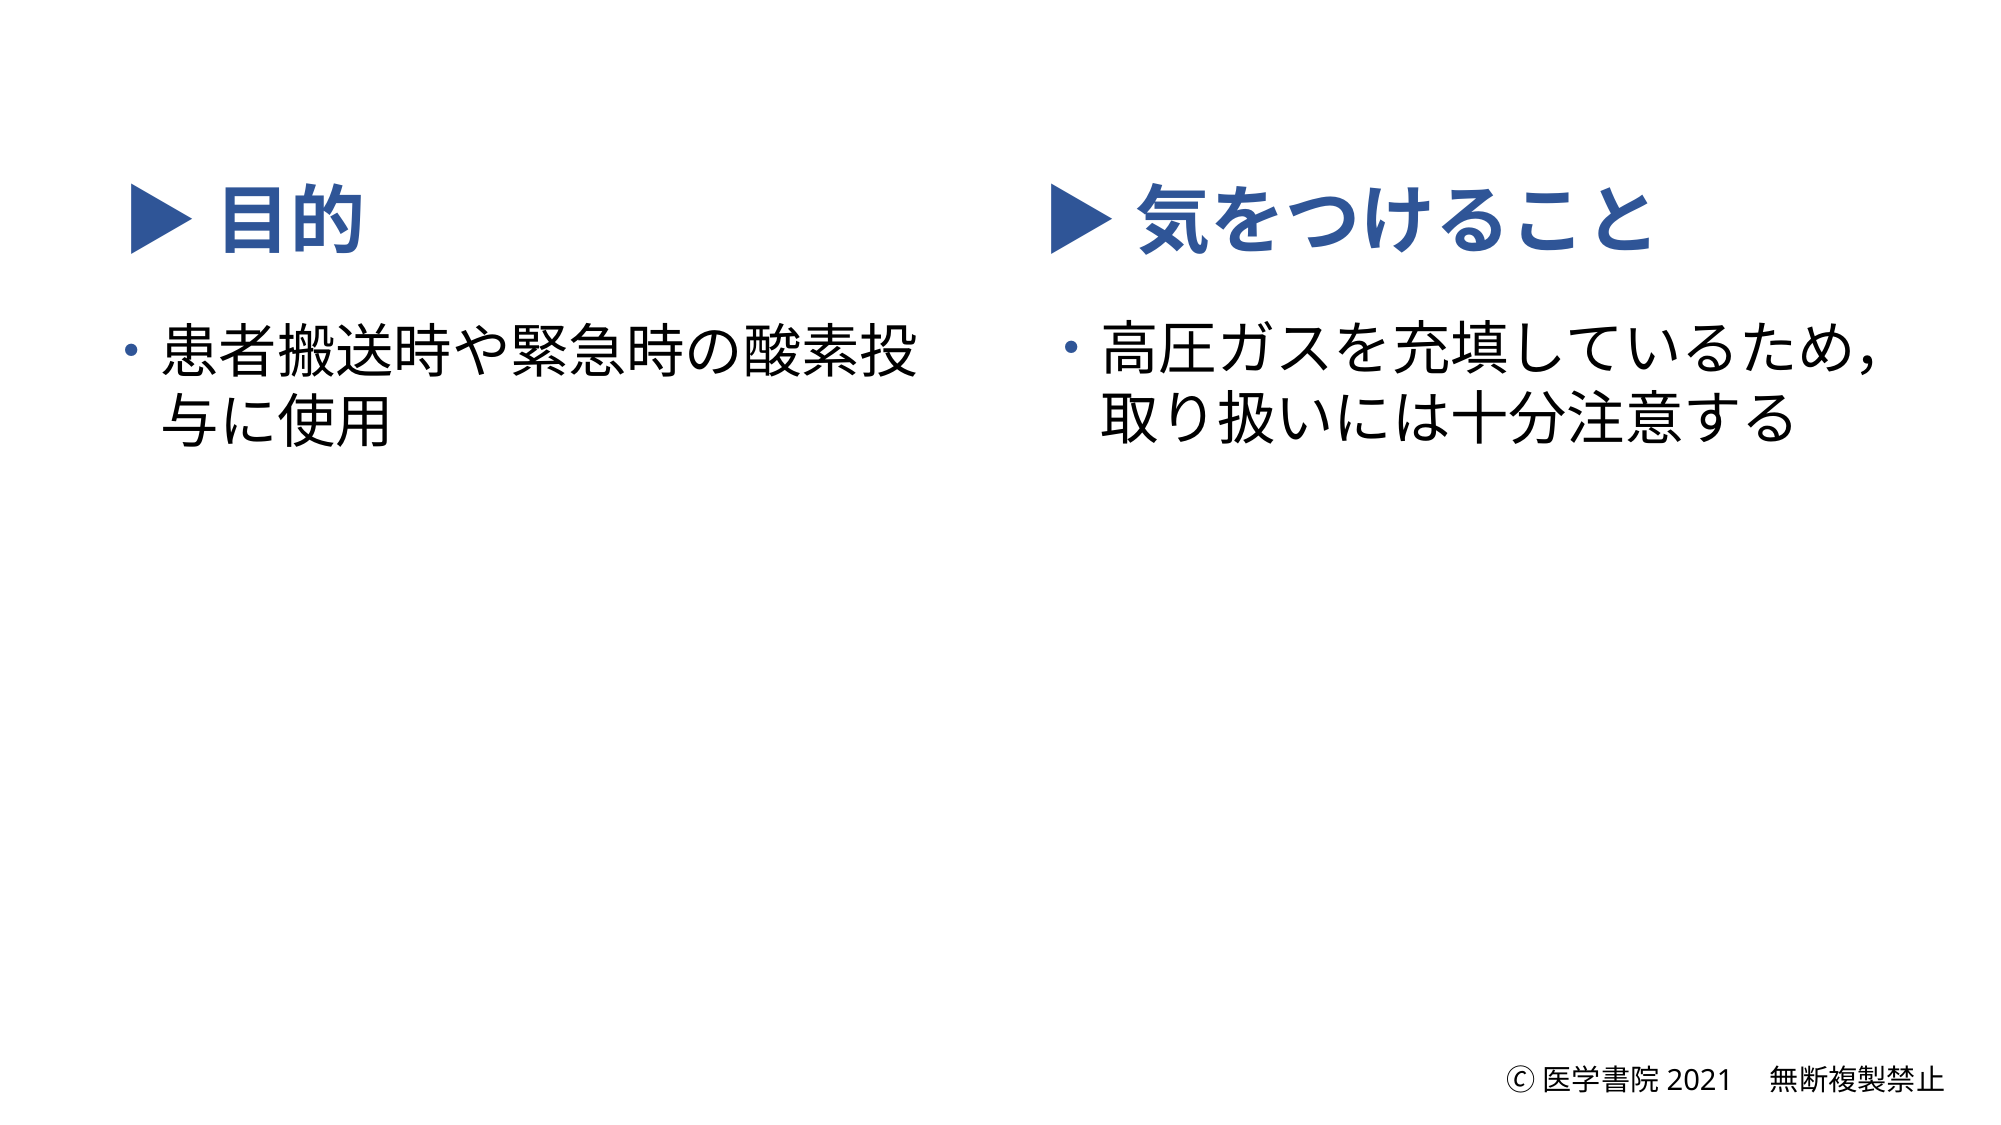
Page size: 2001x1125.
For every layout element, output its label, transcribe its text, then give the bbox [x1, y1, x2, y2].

text_box ▶気をつけること [1027, 165, 1912, 271]
text_box ・患者搬送時や緊急時の酸素投 与に使用 [87, 306, 974, 461]
text_box ▶目的 [107, 165, 991, 271]
text_box 🄫医学書院2021 無断複製禁止 [1142, 1054, 1961, 1105]
text_box ・高圧ガスを充填しているため， 取り扱いには十分注意する [1027, 303, 1914, 459]
